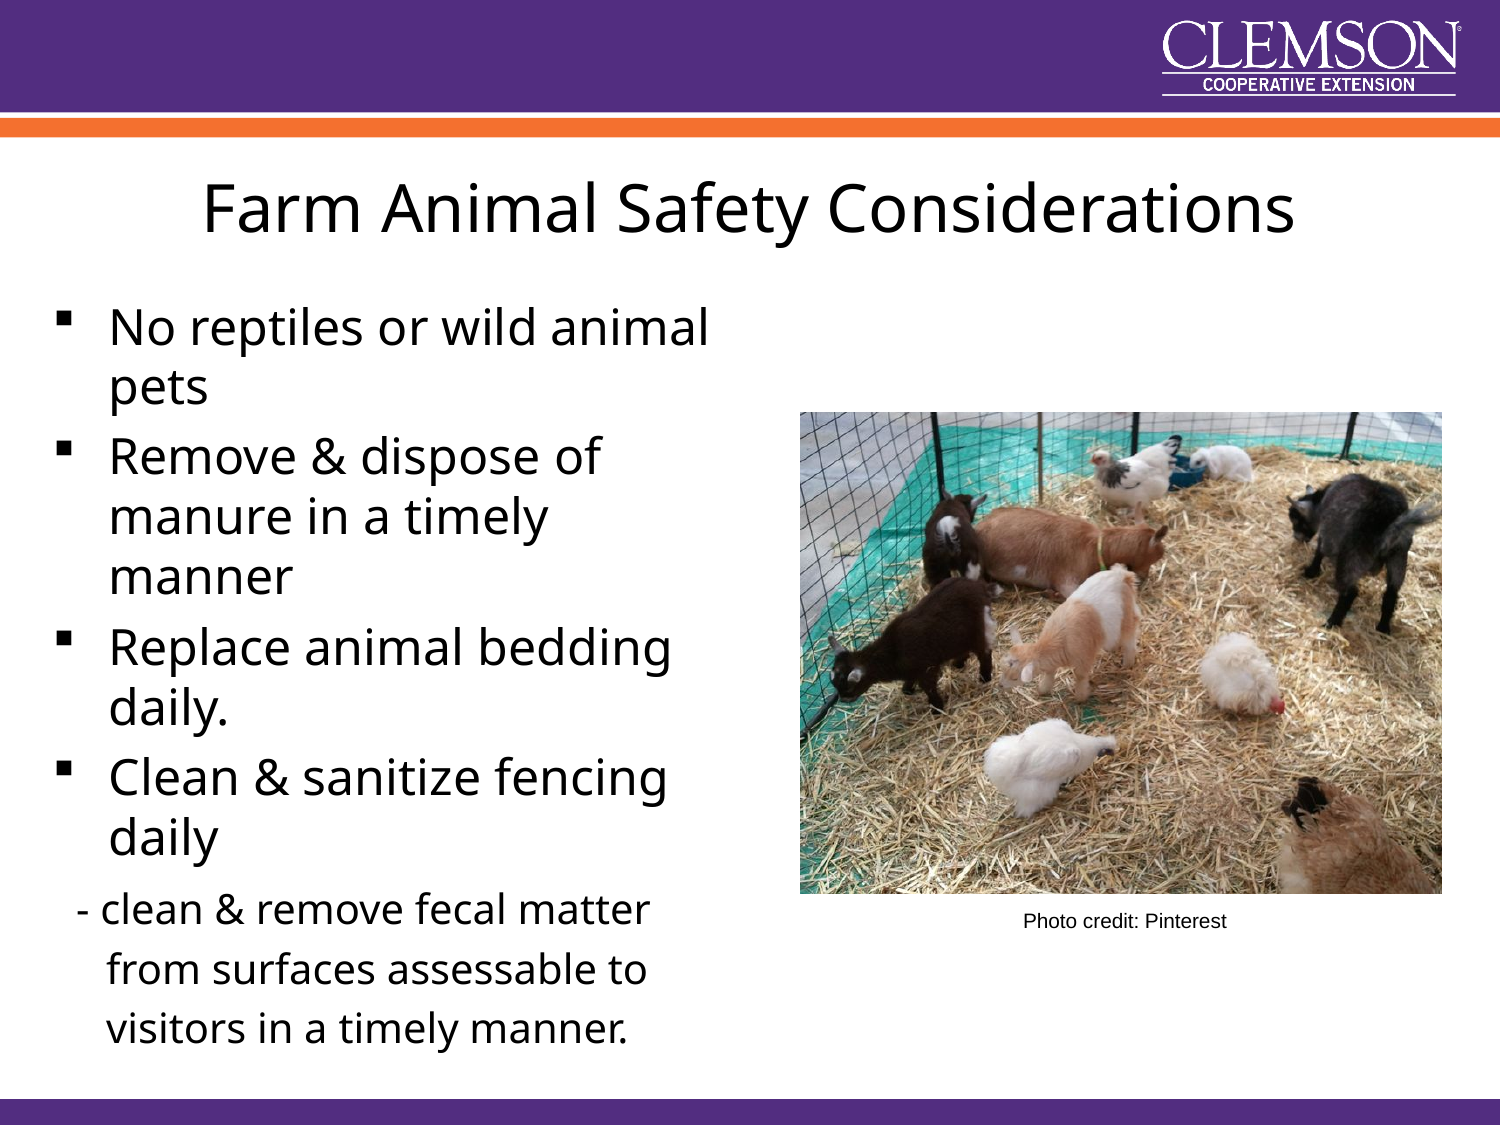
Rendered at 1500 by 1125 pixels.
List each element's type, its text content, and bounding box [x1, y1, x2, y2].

picture [1162, 20, 1462, 96]
list No reptiles or wild animal pets Remove & dispose of manure in a timely manner Replace animal bedding daily. Clean & sanitize fencing daily - clean & remove fecal matter from surfaces assessable to visitors in a timely manner. [37, 287, 738, 1076]
picture [0, 1099, 1500, 1125]
title Farm Animal Safety Considerations [37, 149, 1463, 263]
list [799, 412, 1442, 894]
text_box Photo credit: Pinterest [812, 902, 1438, 940]
